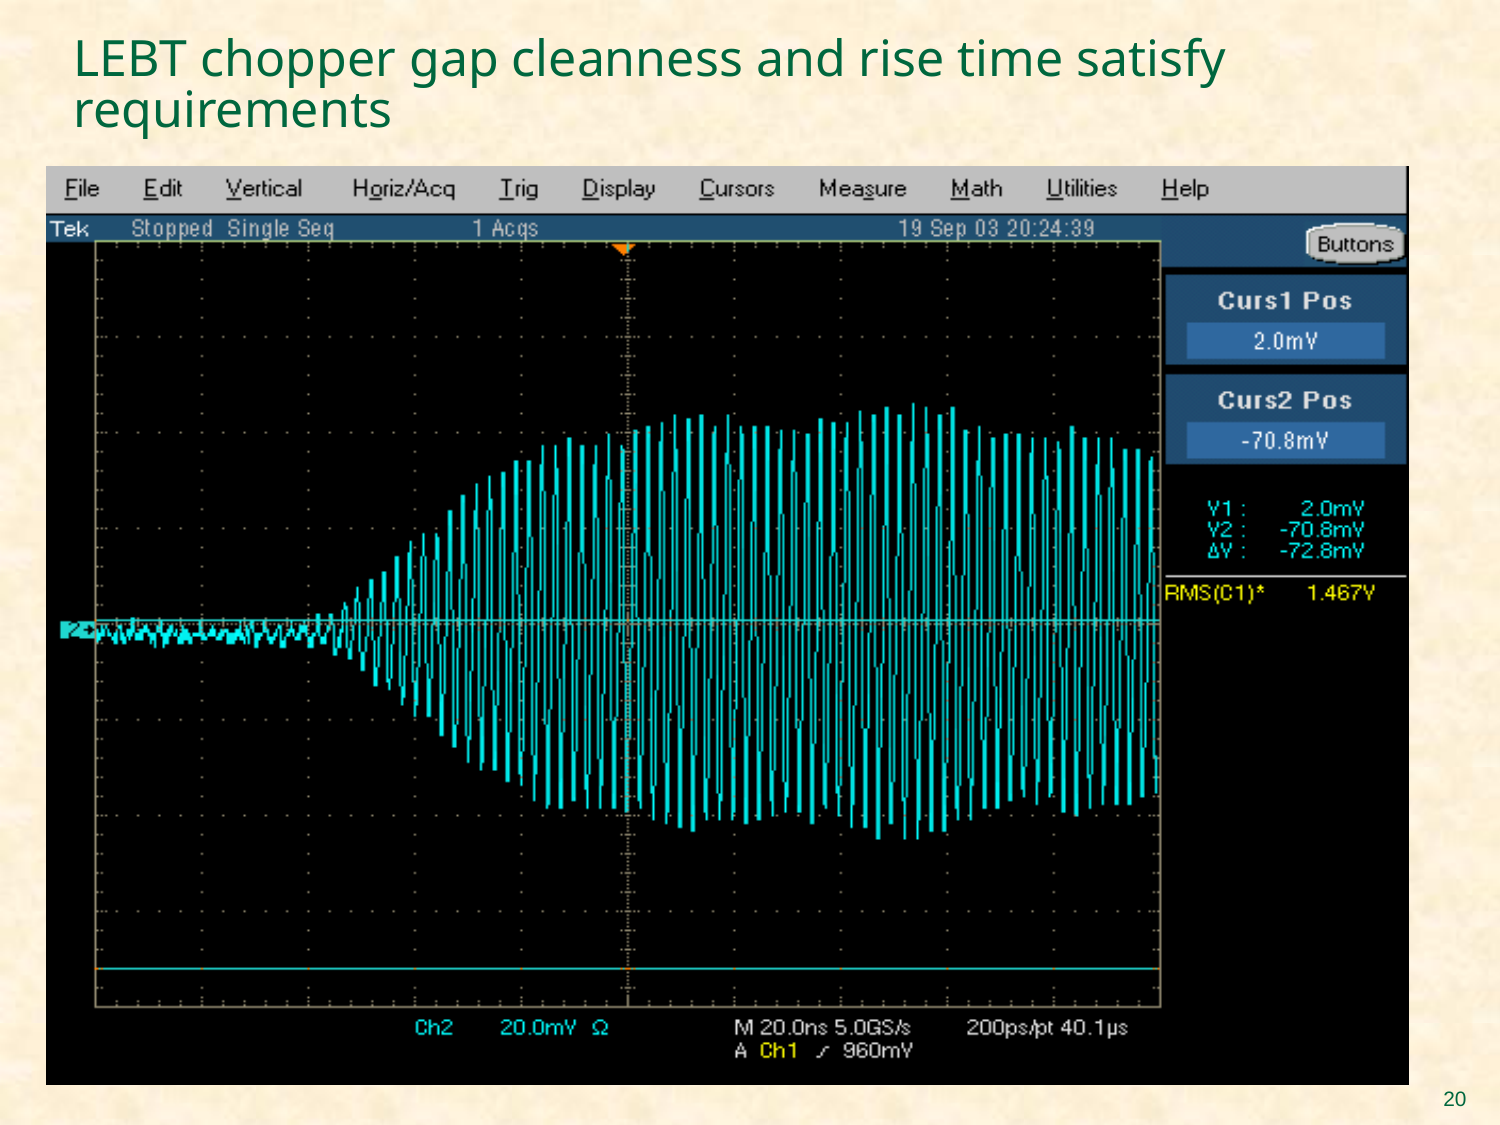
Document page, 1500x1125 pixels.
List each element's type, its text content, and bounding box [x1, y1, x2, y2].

title LEBT chopper gap cleanness and rise time satisfy requirements [58, 22, 1409, 151]
slide_number 20 [1168, 1078, 1482, 1125]
picture [0, 0, 1500, 1125]
